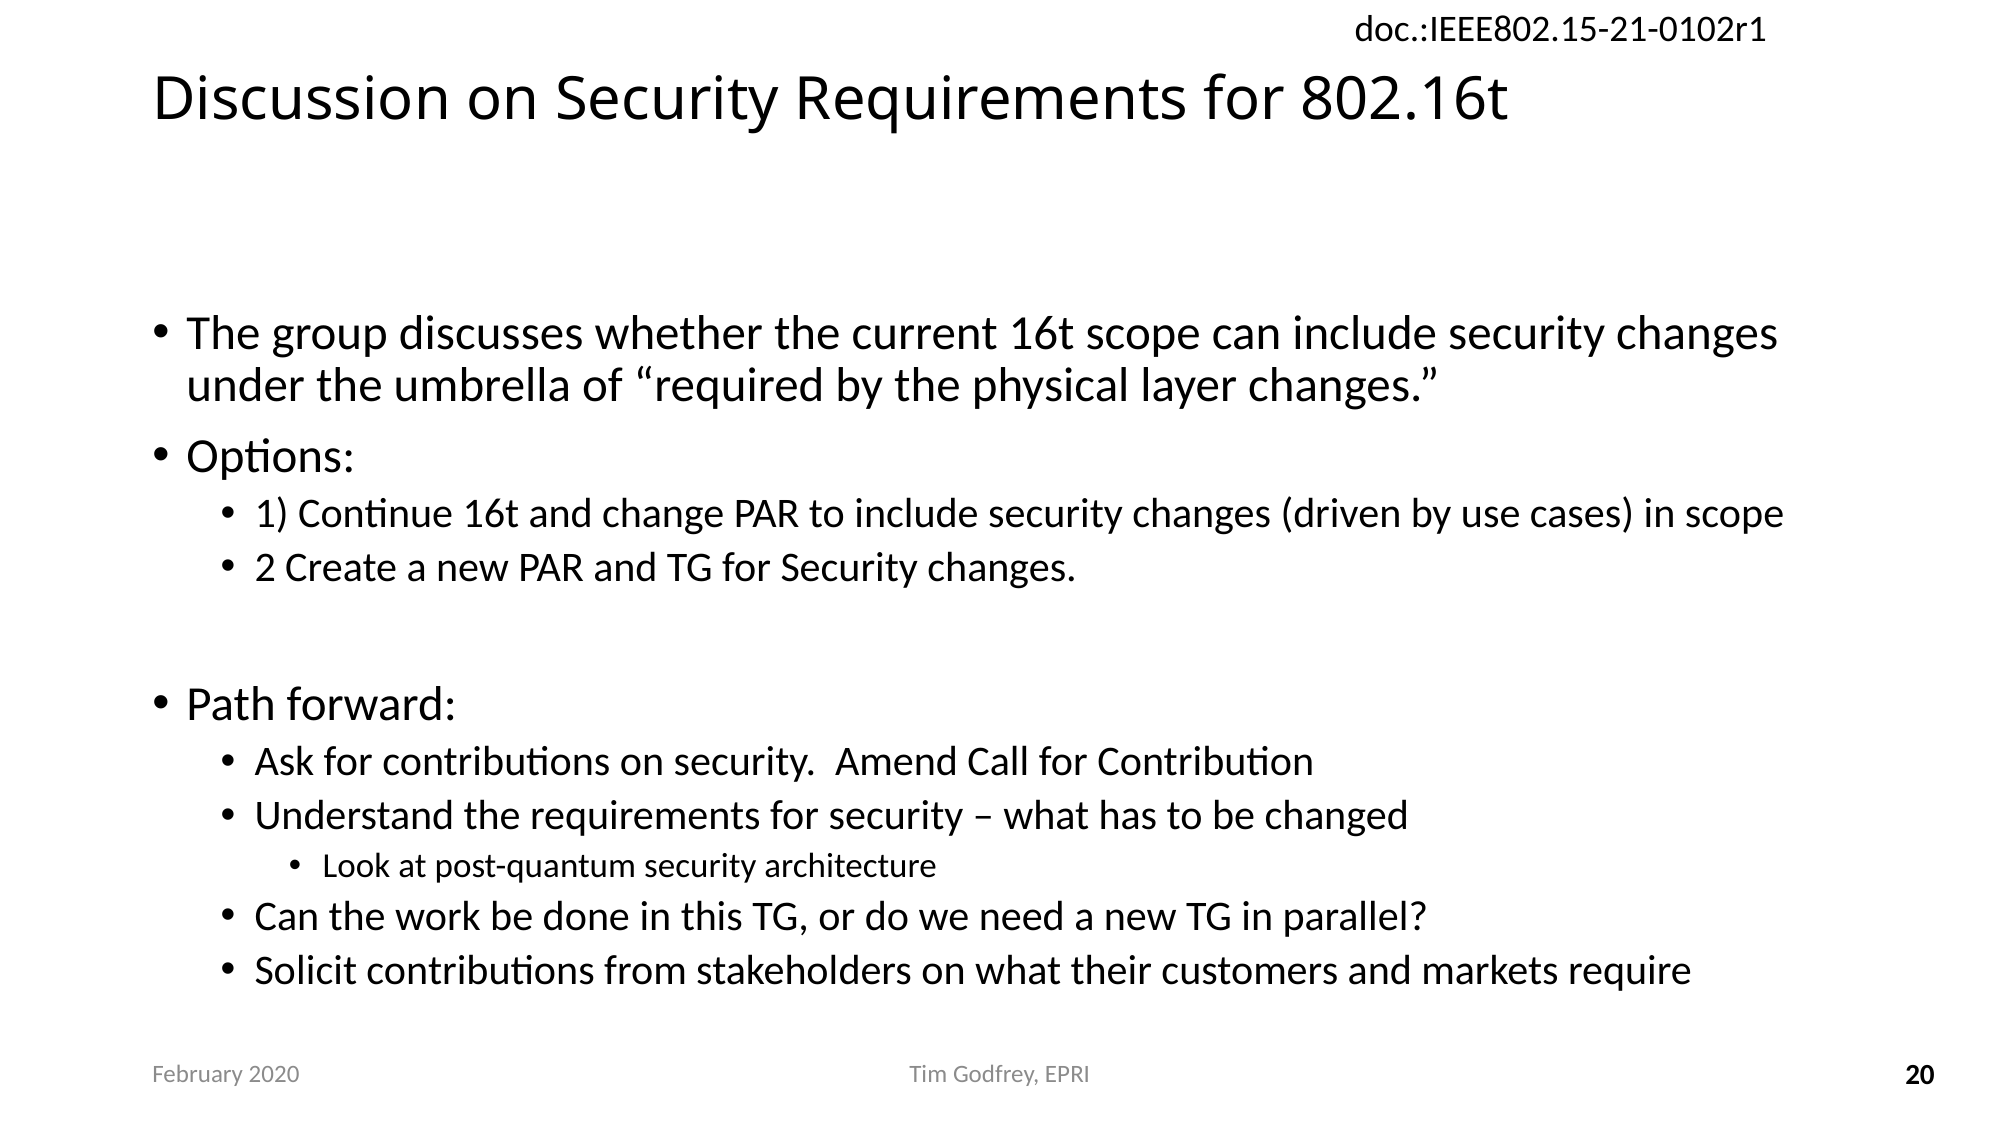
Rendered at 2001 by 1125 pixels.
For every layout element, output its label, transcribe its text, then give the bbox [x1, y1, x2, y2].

title Discussion on Security Requirements for 802.16t [137, 59, 1863, 213]
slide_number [137, 1042, 588, 1103]
list The group discusses whether the current 16t scope can include security changes under the umbrella of “required by the physical layer changes.” Options: 1) Continue 16t and change PAR to include security changes (driven by use cases) in scope 2 Create a new PAR and TG for Security changes. Path forward: Ask for contributions on security. Amend Call for Contribution Understand the requirements for security – what has to be changed Look at post-quantum security architecture Can the work be done in this TG, or do we need a new TG in parallel? Solicit contributions from stakeholders on what their customers and markets require [137, 299, 1863, 1014]
footer Tim Godfrey, EPRI [662, 1042, 1338, 1103]
slide_number 20 [1462, 1042, 1950, 1103]
